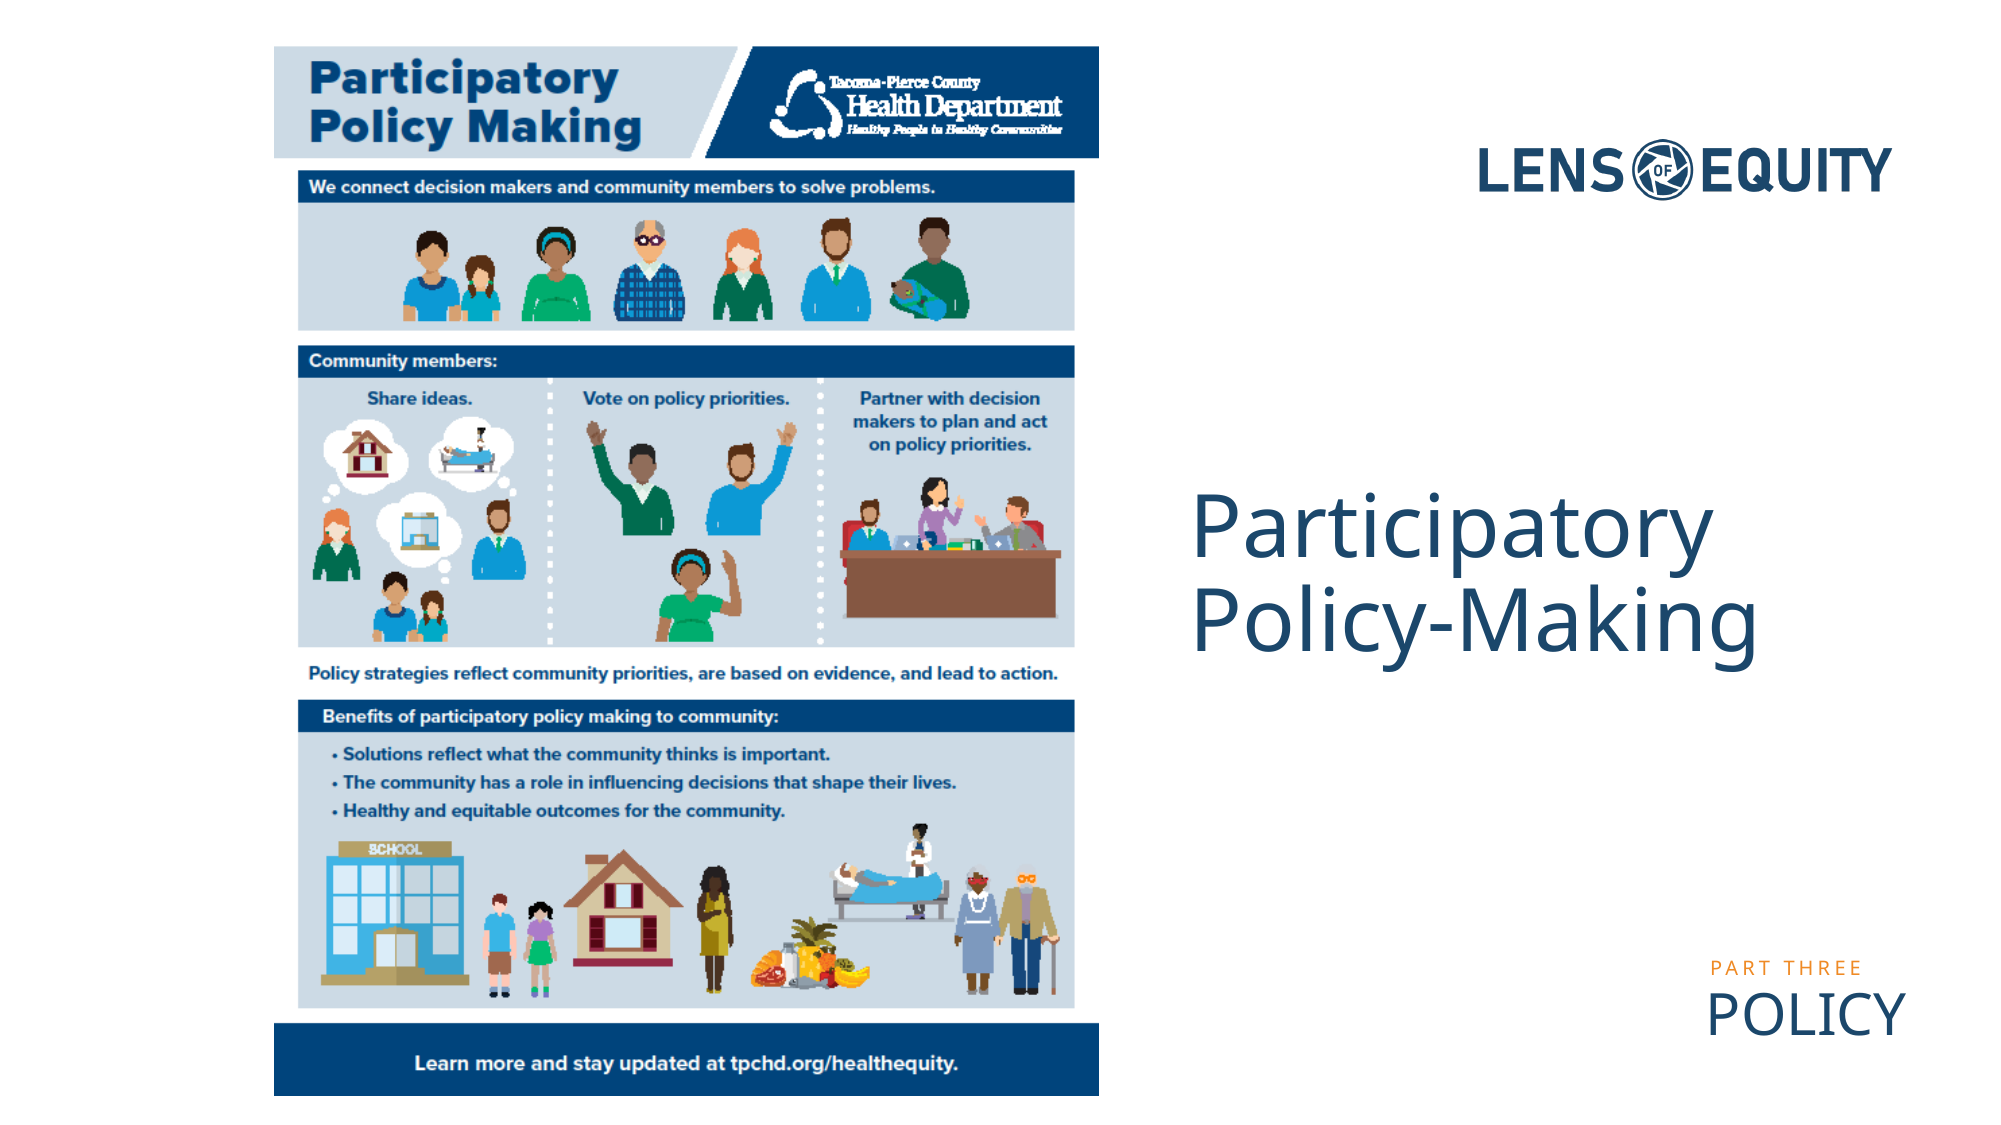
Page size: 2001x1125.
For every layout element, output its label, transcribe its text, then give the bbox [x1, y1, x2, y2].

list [274, 29, 1099, 1096]
picture [1474, 139, 1898, 269]
title Participatory Policy-Making [1175, 446, 1813, 679]
